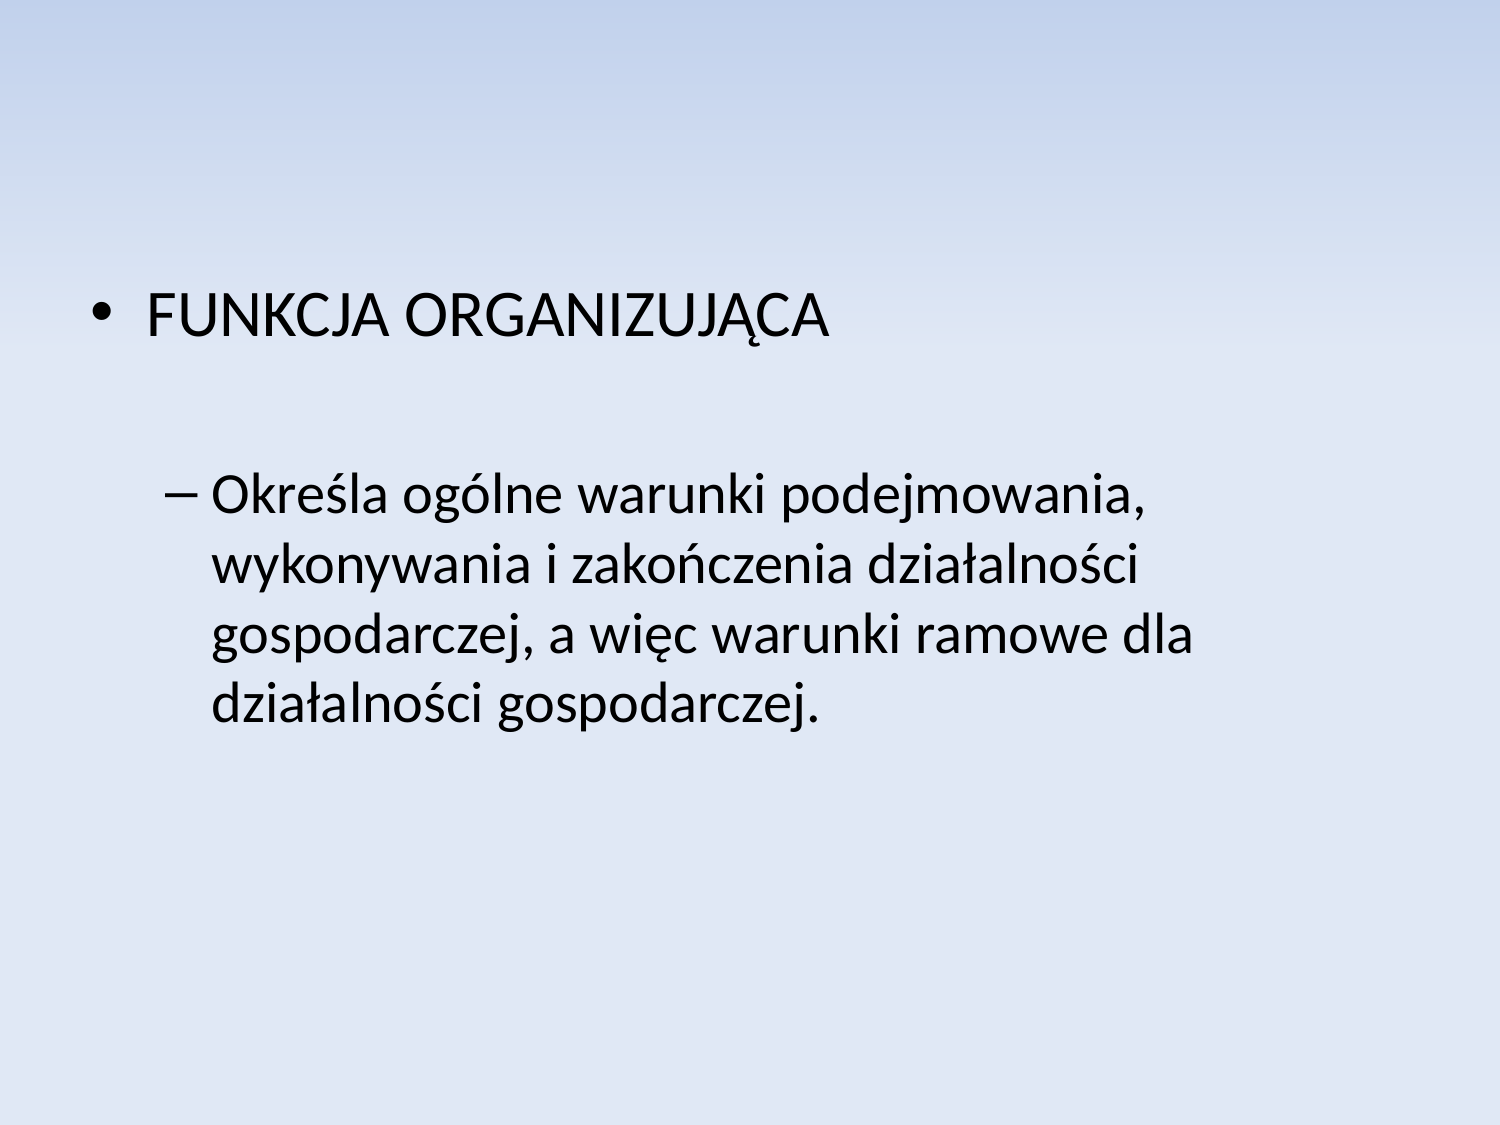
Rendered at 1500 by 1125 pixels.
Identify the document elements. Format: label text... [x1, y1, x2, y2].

list FUNKCJA ORGANIZUJĄCA Określa ogólne warunki podejmowania, wykonywania i zakończenia działalności gospodarczej, a więc warunki ramowe dla działalności gospodarczej. [75, 262, 1425, 1005]
